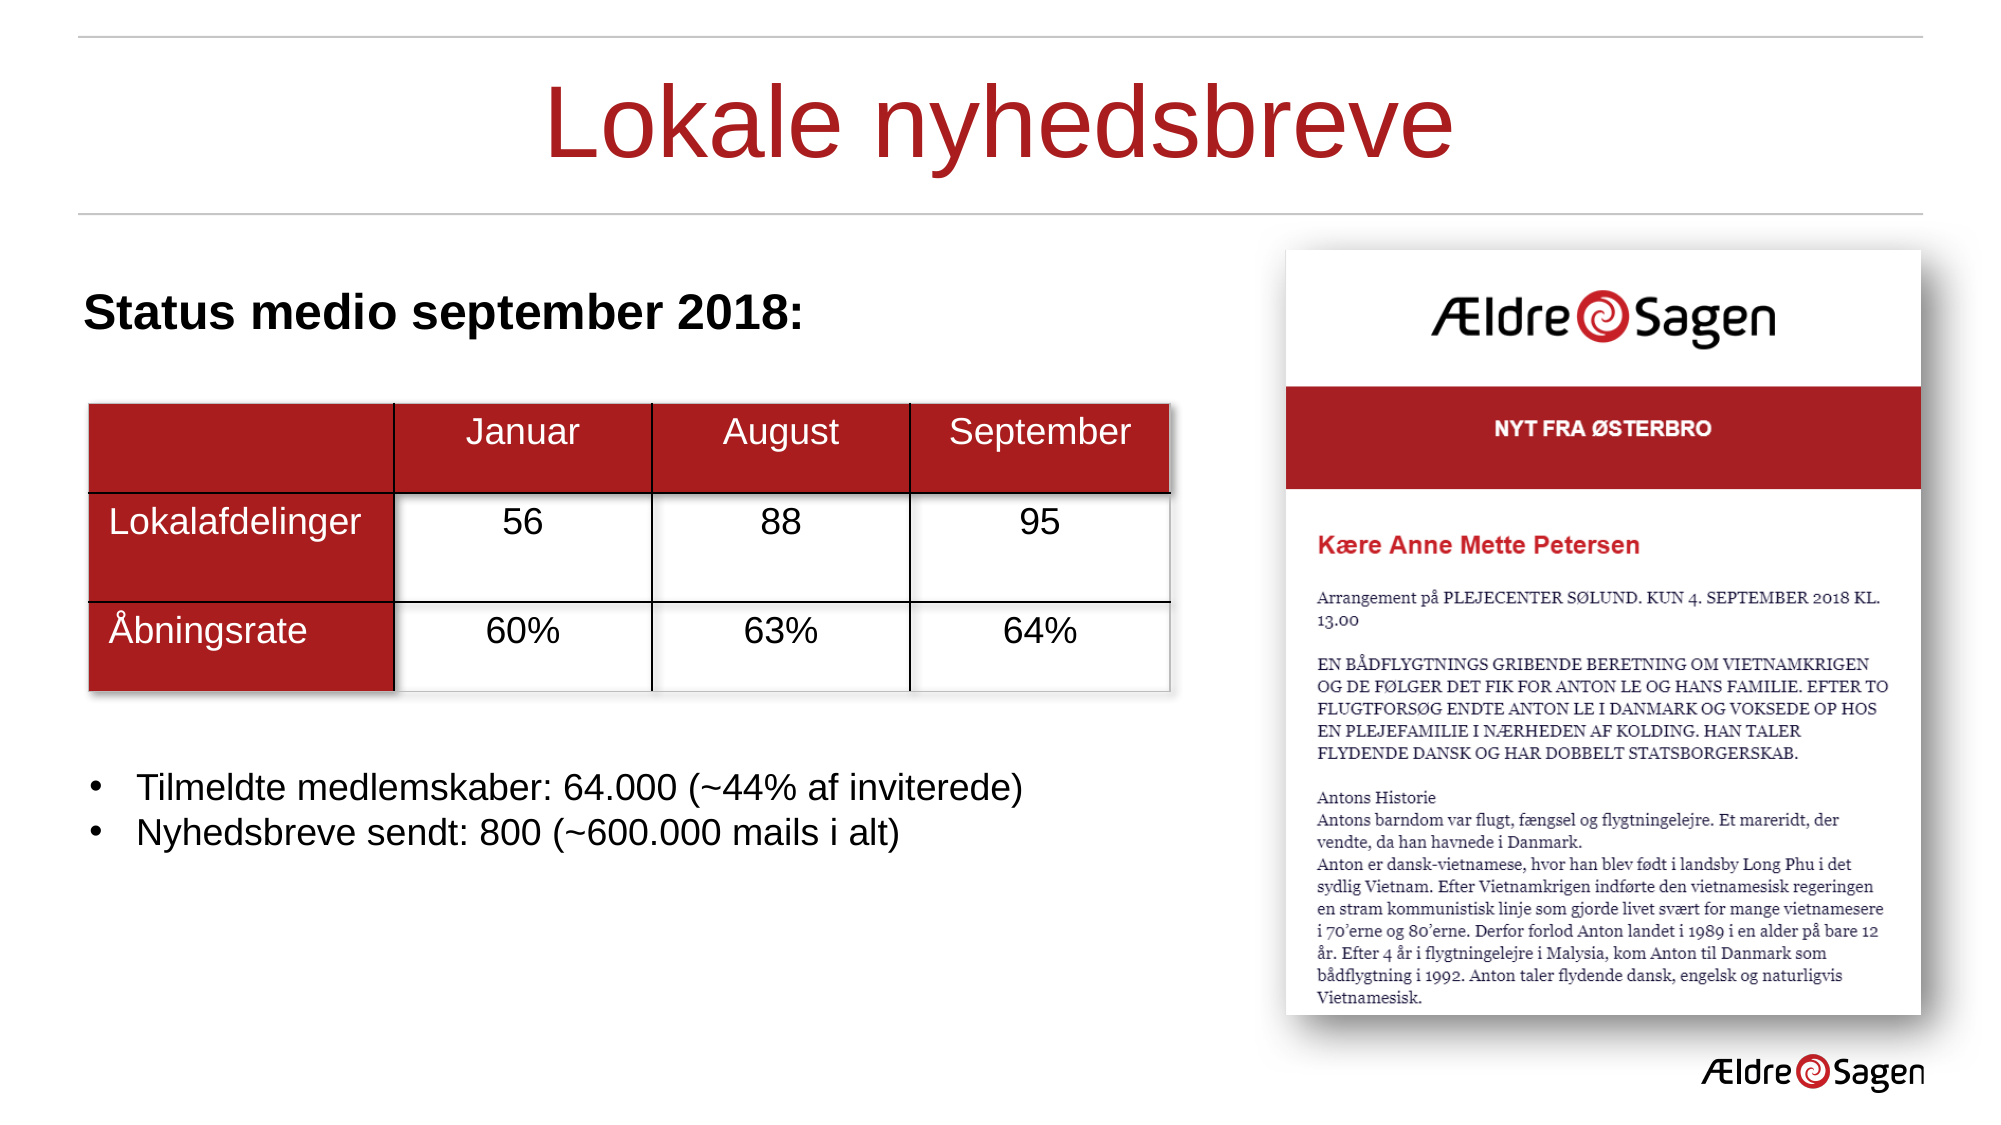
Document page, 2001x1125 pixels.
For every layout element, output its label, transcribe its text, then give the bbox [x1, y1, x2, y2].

text_box Tilmeldte medlemskaber: 64.000 (~44% af inviterede) Nyhedsbreve sendt: 800 (~600.000 mails i alt) [74, 755, 1063, 861]
title Lokale nyhedsbreve [78, 36, 1923, 198]
table_cell 63% [653, 603, 909, 691]
picture [1285, 250, 1921, 1015]
table_cell 60% [395, 603, 651, 691]
list Status medio september 2018: [83, 248, 946, 371]
table_header September [911, 404, 1169, 492]
table_header August [653, 404, 909, 492]
table_cell Åbningsrate [89, 603, 393, 691]
table_cell 64% [911, 603, 1169, 691]
table_cell 95 [911, 494, 1169, 601]
table_header Januar [395, 404, 651, 492]
table_cell 88 [653, 494, 909, 601]
table_cell Lokalafdelinger [89, 494, 393, 601]
table_header [89, 404, 393, 492]
table_cell 56 [395, 494, 651, 601]
